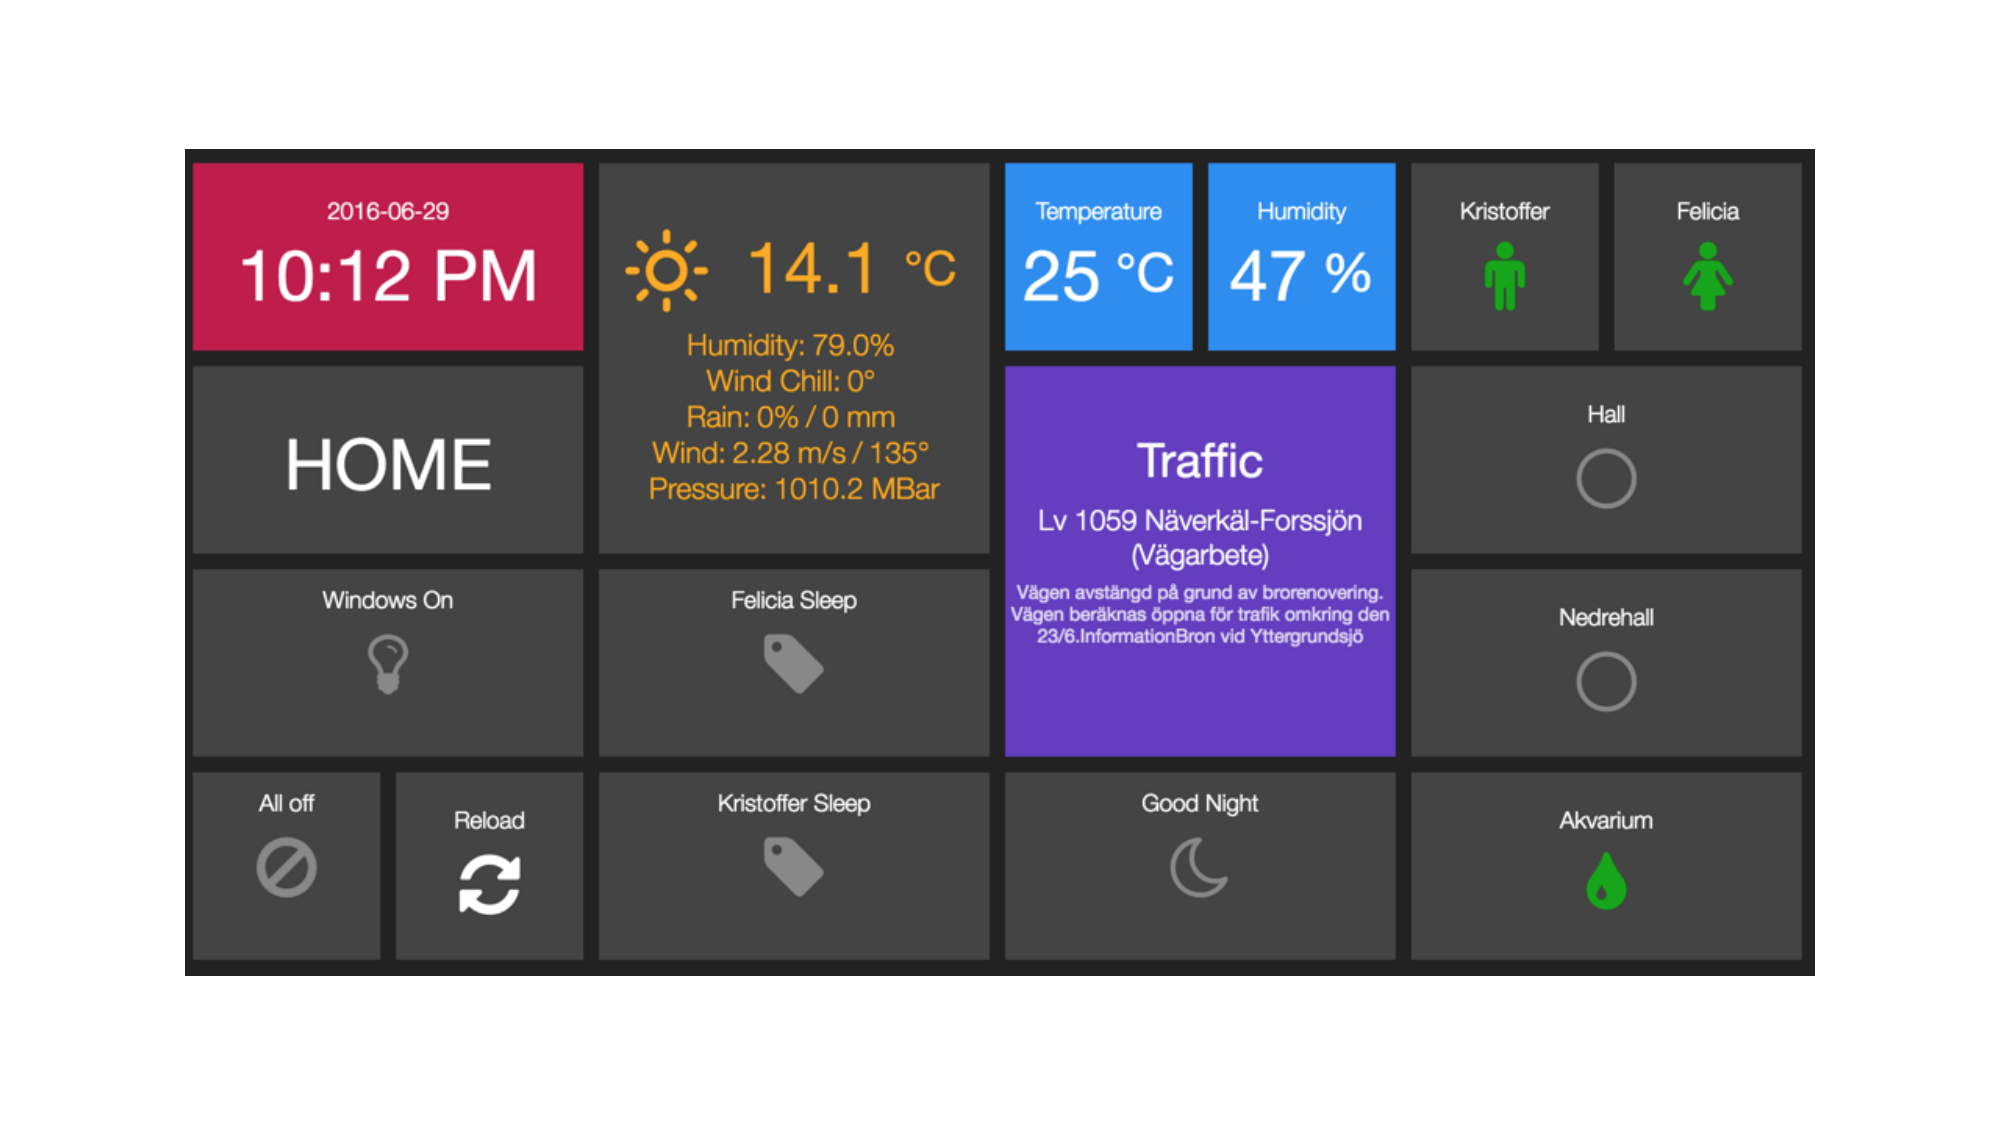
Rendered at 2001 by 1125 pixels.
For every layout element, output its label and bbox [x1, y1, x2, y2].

picture [185, 149, 1815, 976]
